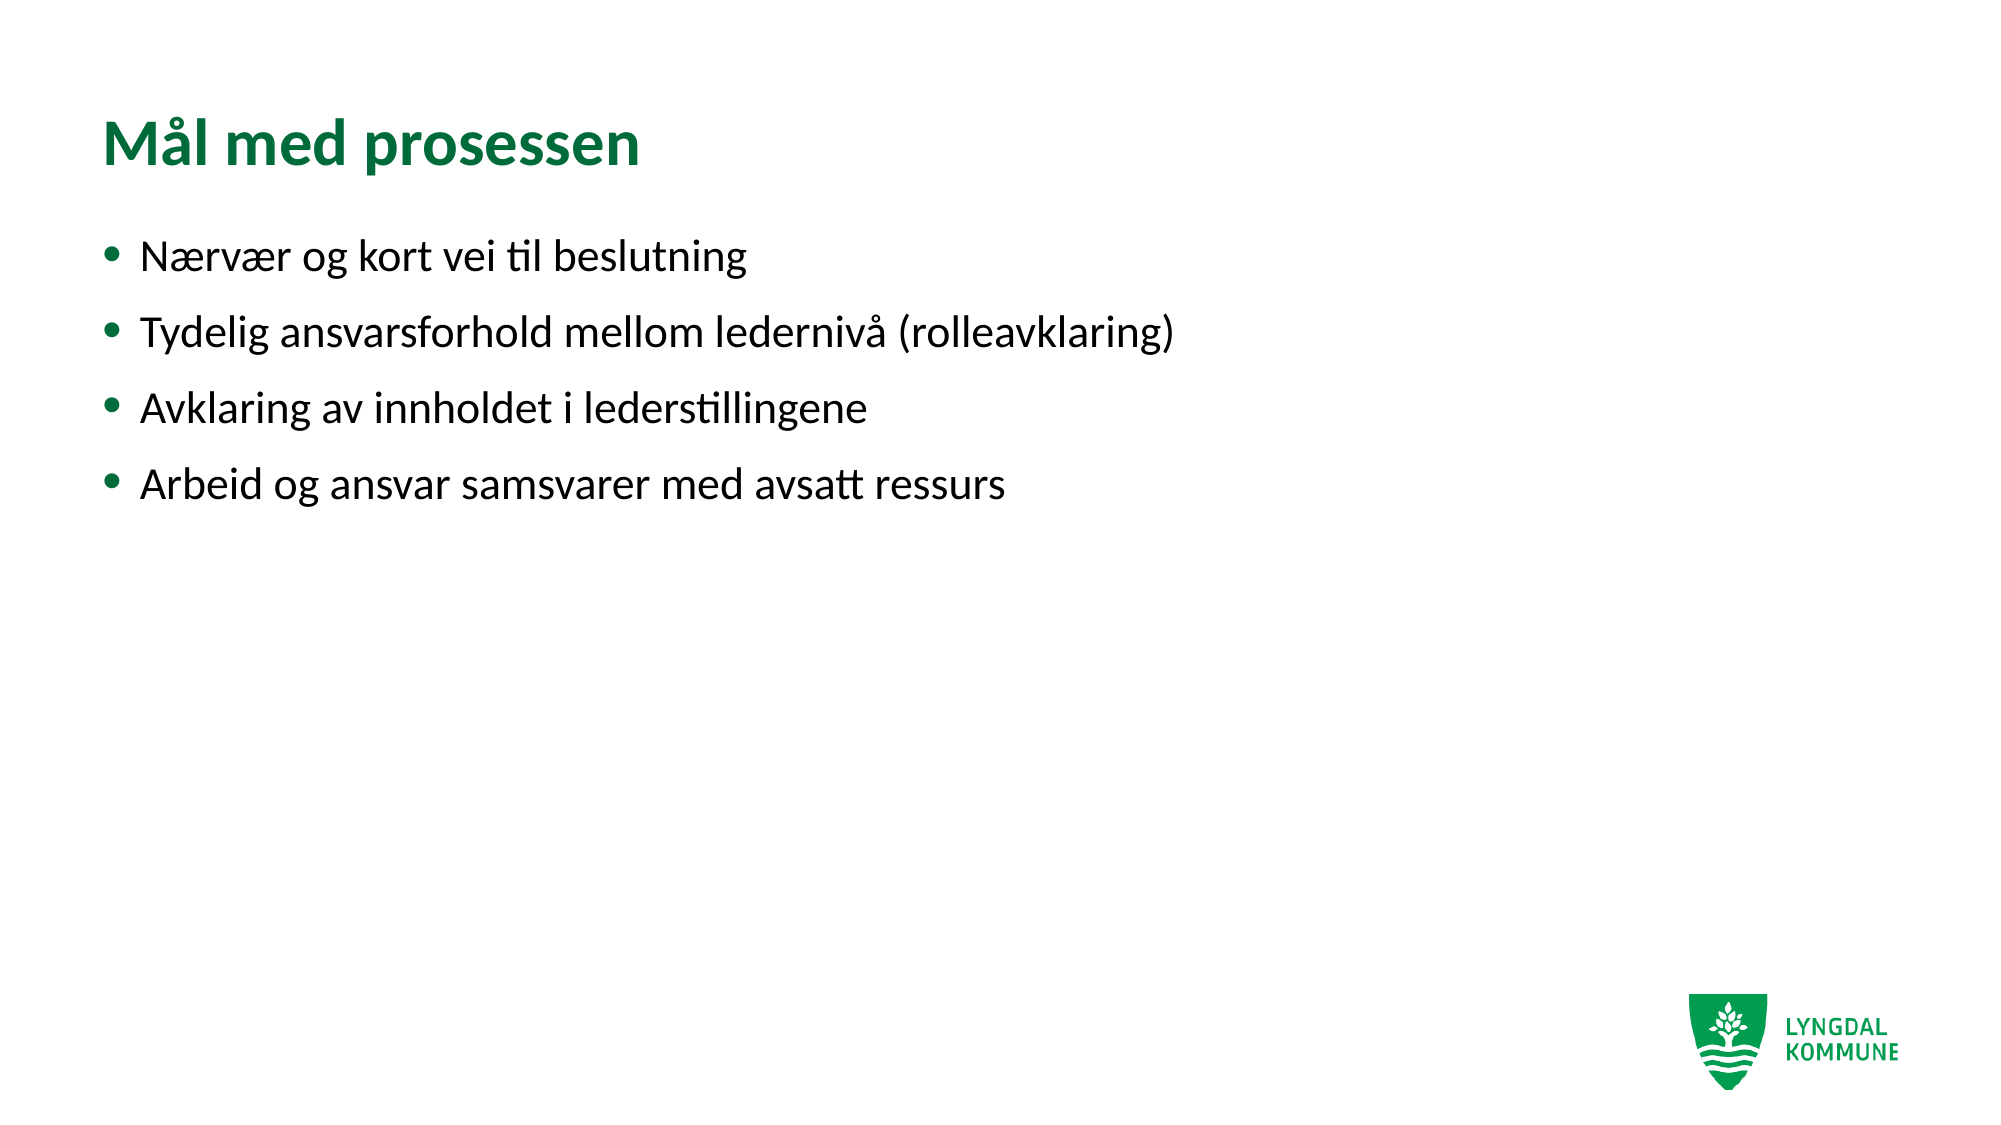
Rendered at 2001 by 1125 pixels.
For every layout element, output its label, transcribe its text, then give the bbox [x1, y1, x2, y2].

list Nærvær og kort vei til beslutning Tydelig ansvarsforhold mellom ledernivå (rolleavklaring) Avklaring av innholdet i lederstillingene Arbeid og ansvar samsvarer med avsatt ressurs [102, 225, 1898, 959]
title Mål med prosessen [102, 107, 1898, 215]
